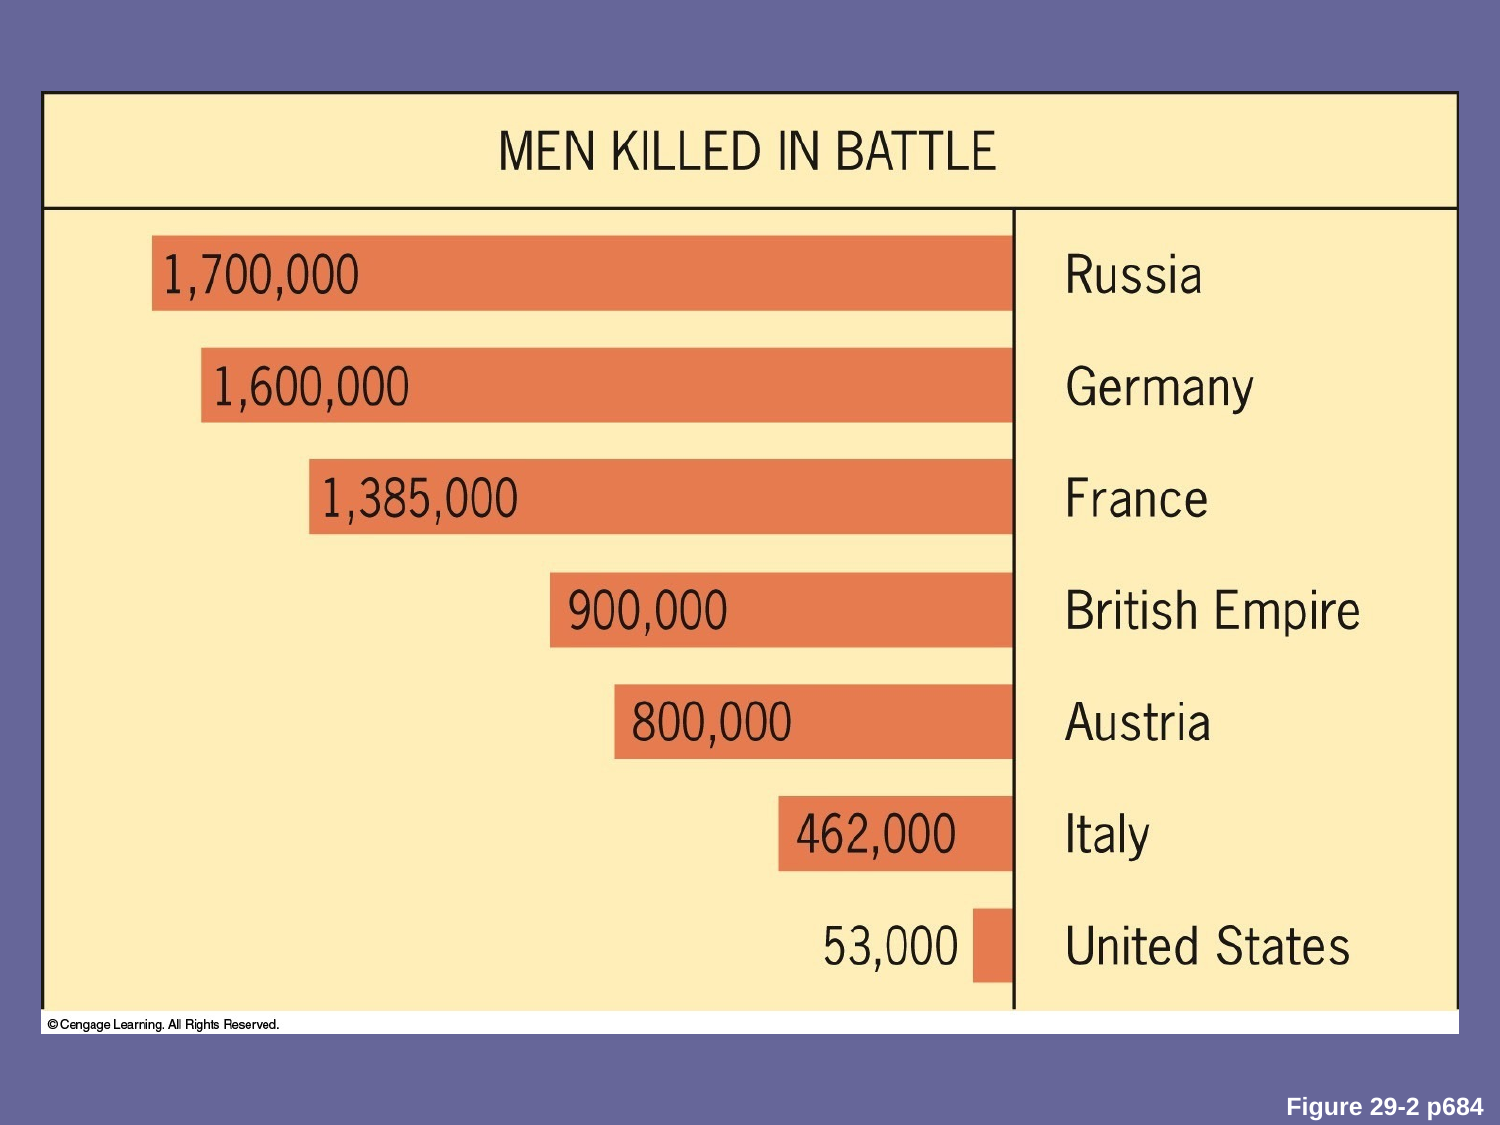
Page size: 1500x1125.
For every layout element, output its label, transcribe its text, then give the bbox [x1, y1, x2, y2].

text_box Figure 29-2 p684 [1271, 1083, 1500, 1125]
picture [41, 91, 1459, 1034]
